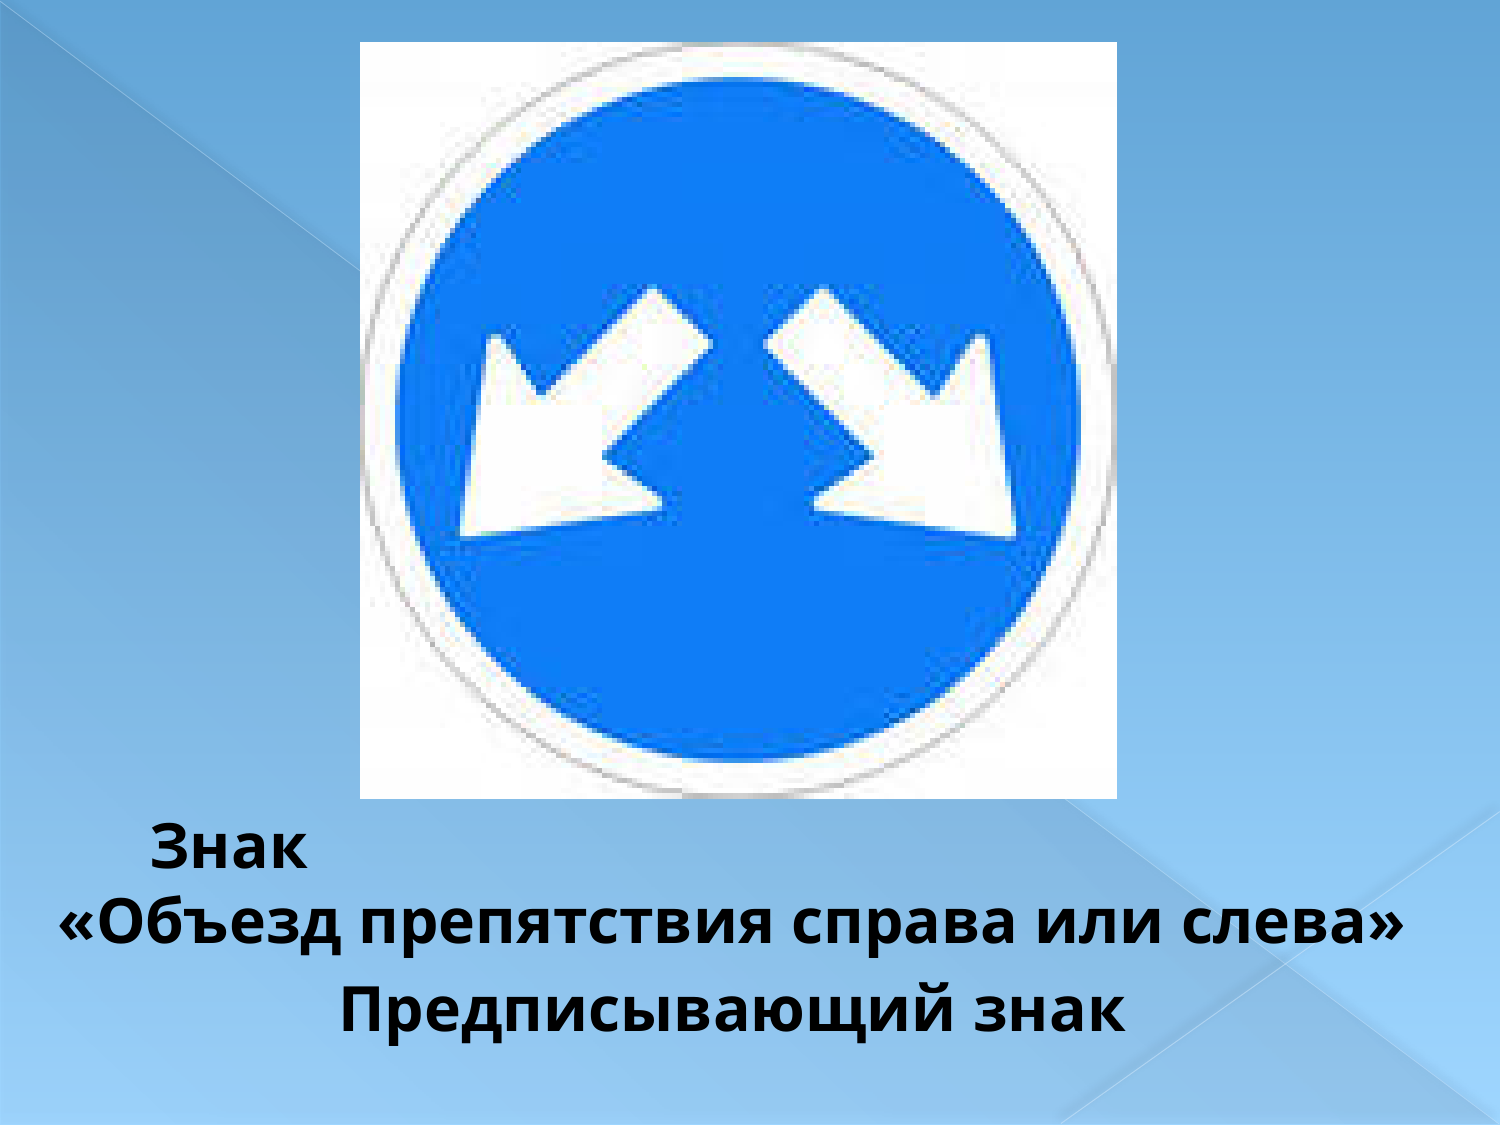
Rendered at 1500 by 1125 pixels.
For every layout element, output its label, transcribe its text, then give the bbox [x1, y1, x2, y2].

list Знак «Объезд препятствия справа или слева» Предписывающий знак [29, 798, 1425, 1059]
picture [359, 42, 1117, 799]
